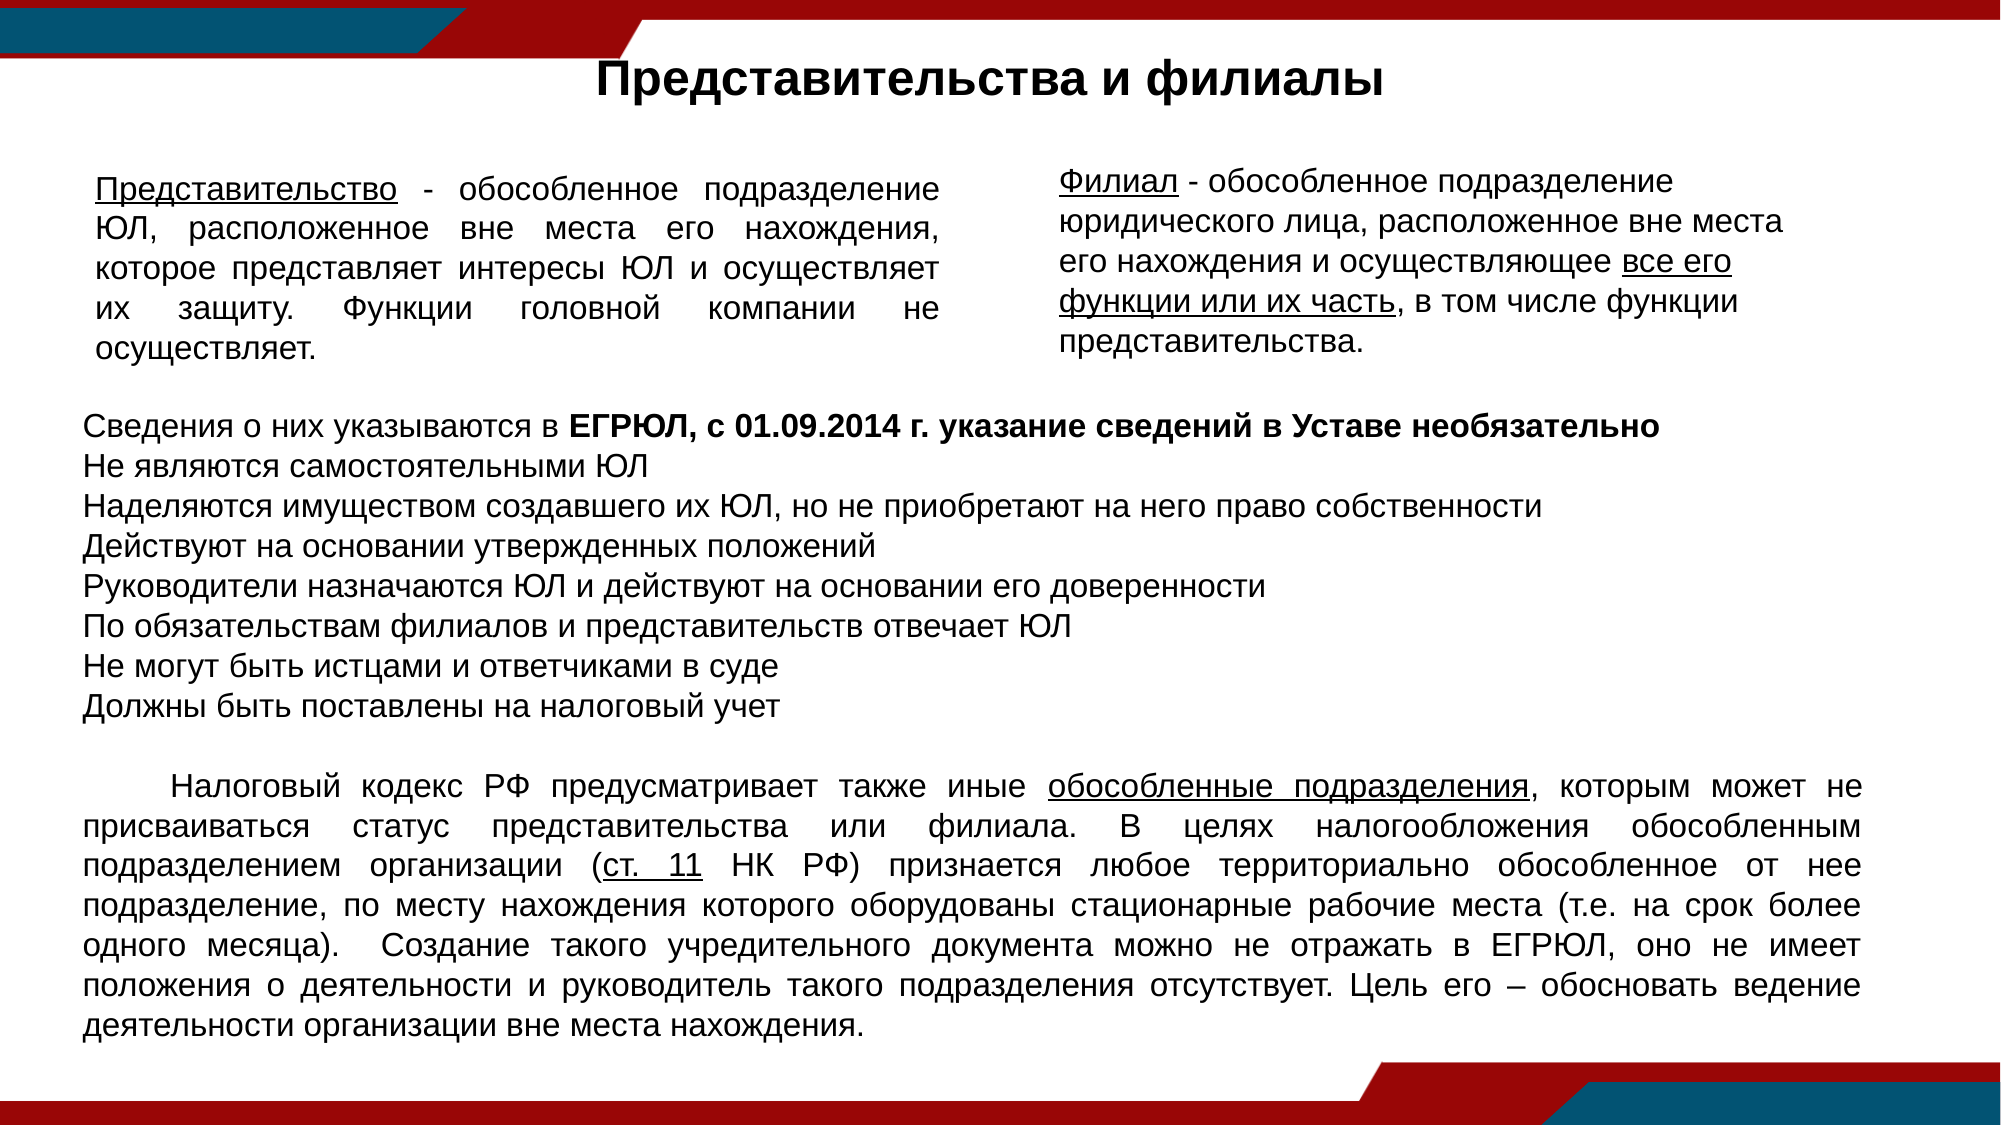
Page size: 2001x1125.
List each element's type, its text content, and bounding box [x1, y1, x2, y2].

text_box Филиал - обособленное подразделение юридического лица, расположенное вне места его нахождения и осуществляющее все его функции или их часть, в том числе функции представительства. [1044, 152, 1834, 397]
text_box Представительство - обособленное подразделение ЮЛ, расположенное вне места его нахождения, которое представляет интересы ЮЛ и осуществляет их защиту. Функции головной компании не осуществляет. [80, 159, 956, 374]
picture [0, 0, 2001, 1125]
text_box Сведения о них указываются в ЕГРЮЛ, с 01.09.2014 г. указание сведений в Уставе необязательно Не являются самостоятельными ЮЛ Наделяются имуществом создавшего их ЮЛ, но не приобретают на него право собственности Действуют на основании утвержденных положений Руководители назначаются ЮЛ и действуют на основании его доверенности По обязательствам филиалов и представительств отвечает ЮЛ Не могут быть истцами и ответчиками в суде Должны быть поставлены на налоговый учет Налоговый кодекс РФ предусматривает также иные обособленные подразделения, которым может не присваиваться статус представительства или филиала. В целях налогообложения обособленным подразделением организации (ст. 11 НК РФ) признается любое территориально обособленное от нее подразделение, по месту нахождения которого оборудованы стационарные рабочие места (т.е. на срок более одного месяца). Создание такого учредительного документа можно не отражать в ЕГРЮЛ, оно не имеет положения о деятельности и руководитель такого подразделения отсутствует. Цель его – обосновать ведение деятельности организации вне места нахождения. [67, 397, 1879, 1091]
text_box Представительства и филиалы [334, 38, 1647, 114]
